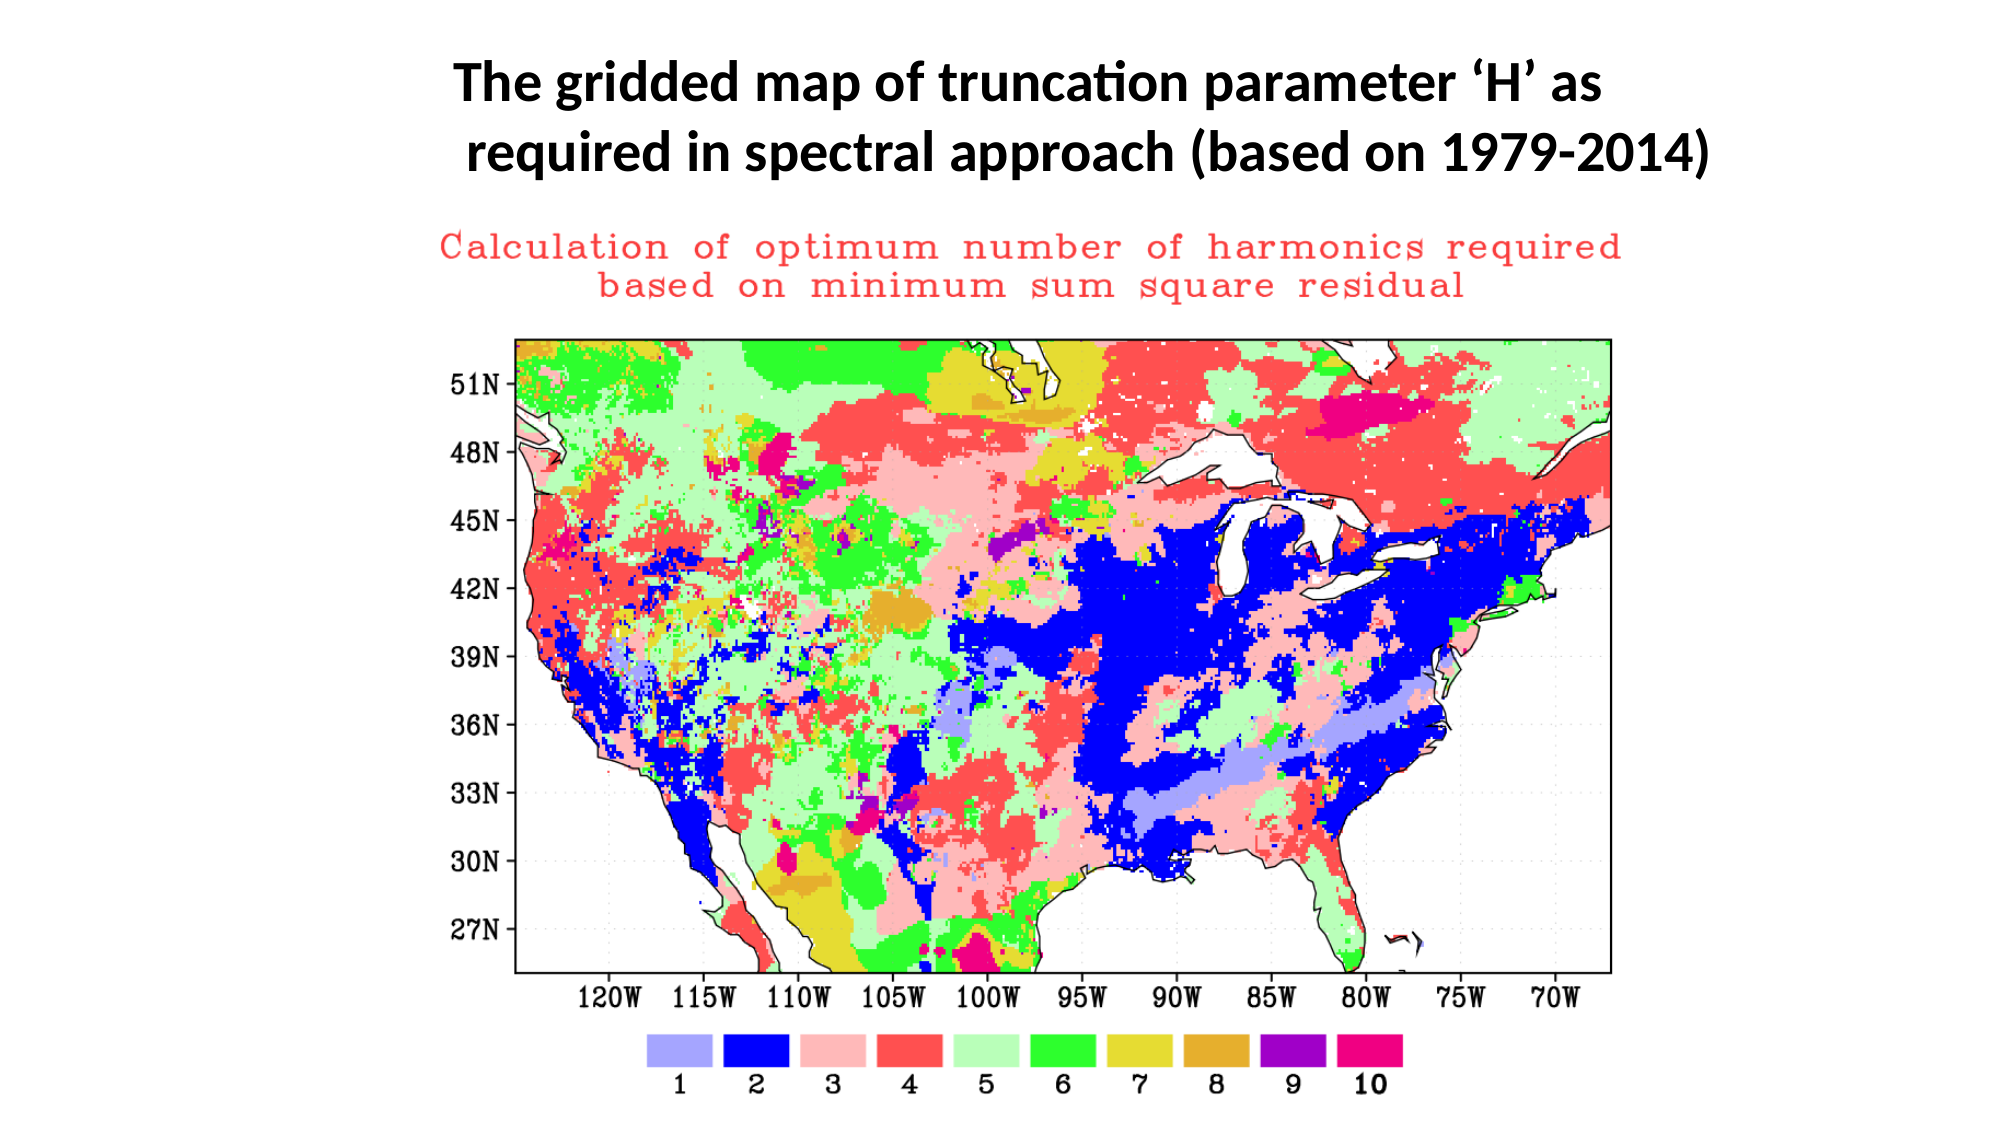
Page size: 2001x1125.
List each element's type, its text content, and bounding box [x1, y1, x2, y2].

picture [429, 192, 1633, 1123]
text_box The gridded map of truncation parameter ‘H’ as required in spectral approach (based on 1979-2014) [438, 35, 1728, 191]
